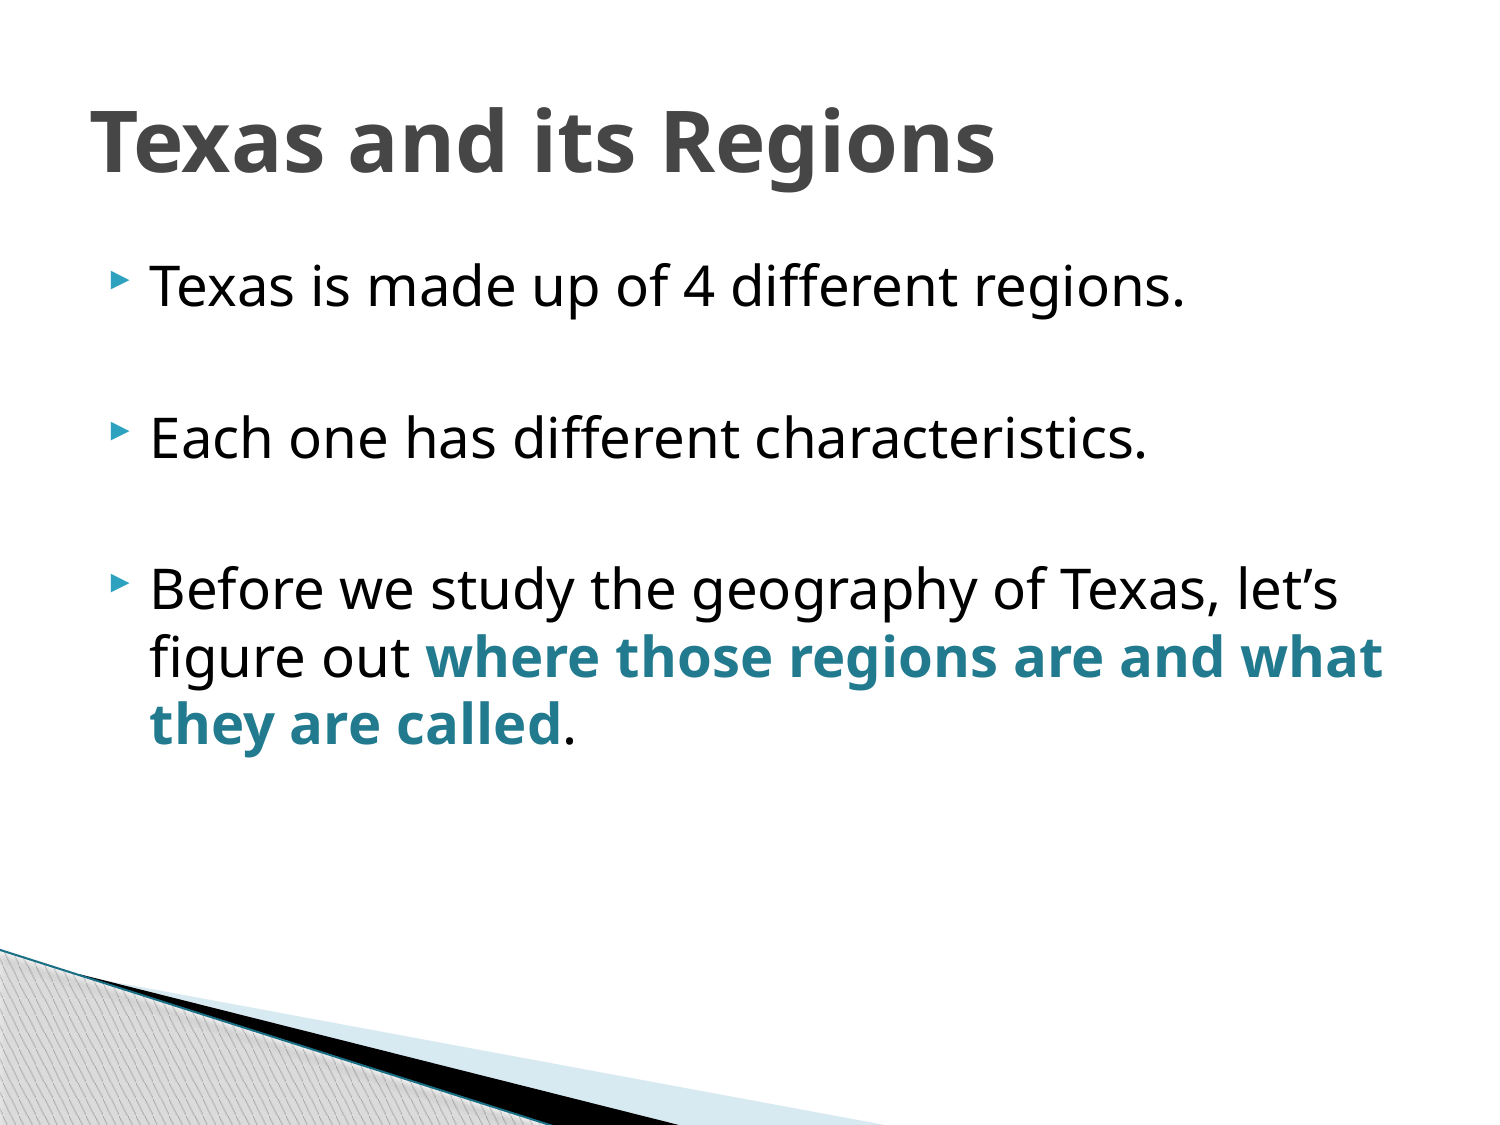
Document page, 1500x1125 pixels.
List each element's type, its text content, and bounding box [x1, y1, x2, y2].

title Texas and its Regions [75, 45, 1425, 233]
list Texas is made up of 4 different regions. Each one has different characteristics. Before we study the geography of Texas, let’s figure out where those regions are and what they are called. [75, 243, 1425, 986]
